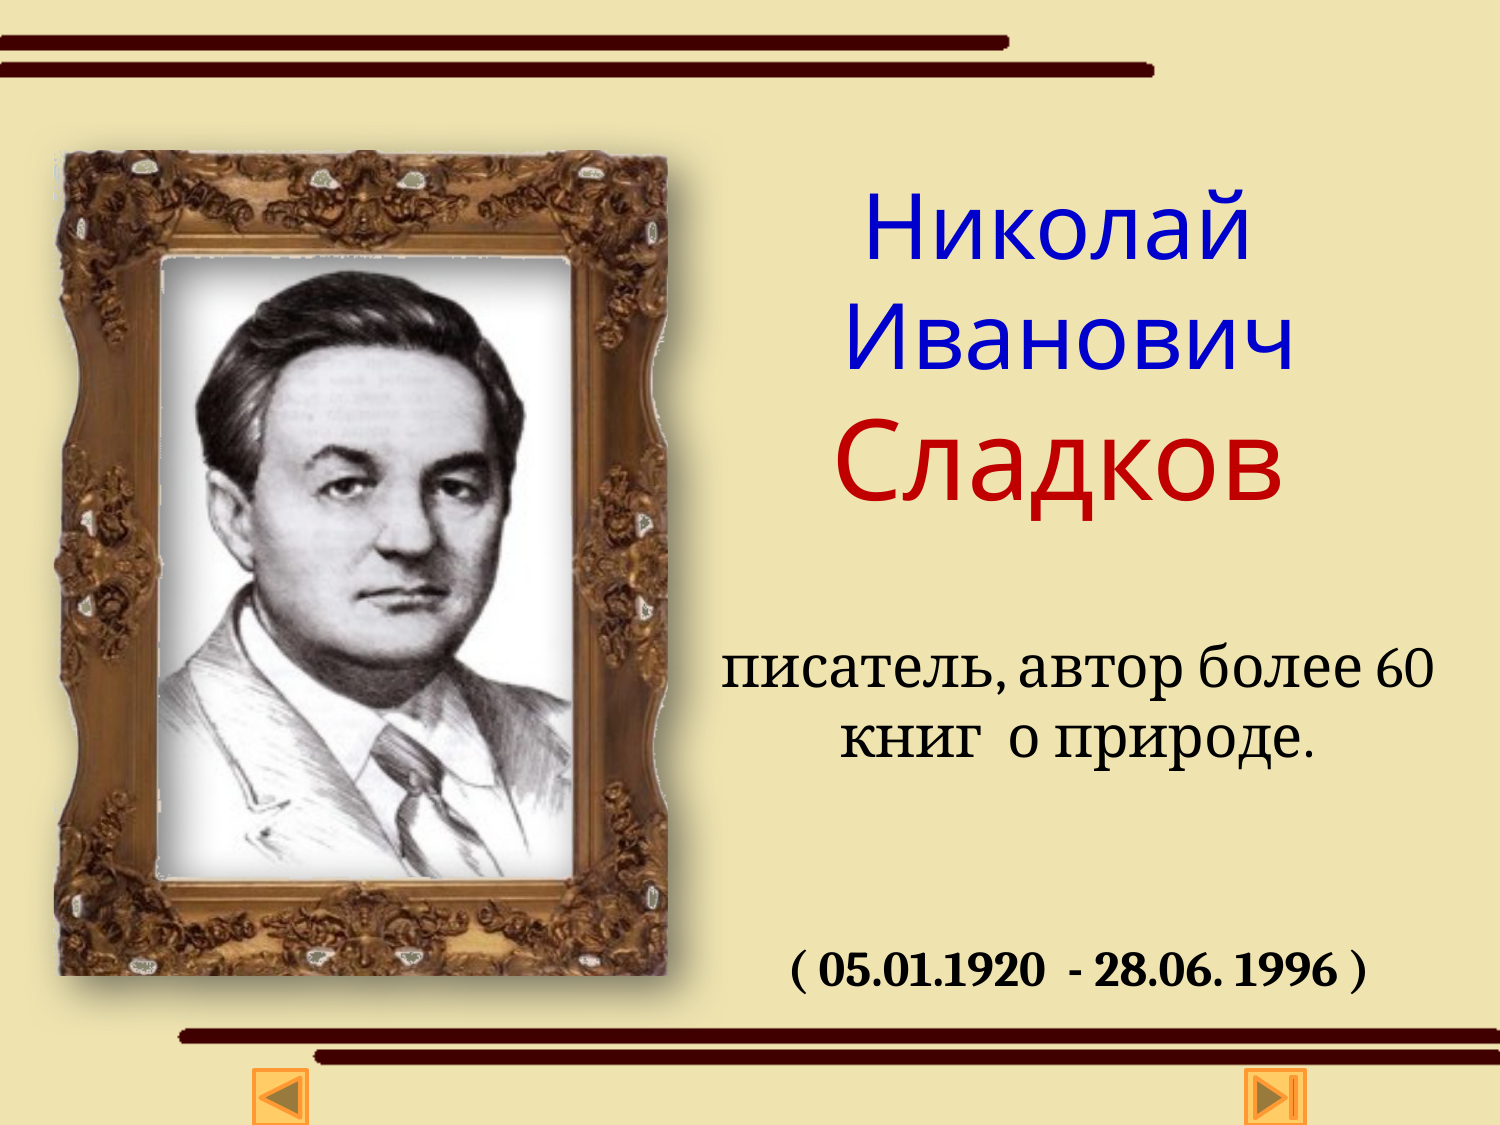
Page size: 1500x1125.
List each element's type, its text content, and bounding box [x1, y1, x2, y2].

text_box [1244, 1068, 1307, 1125]
text_box [252, 1068, 309, 1125]
text_box ( 05.01.1920 - 28.06. 1996 ) [772, 928, 1397, 1004]
text_box писатель, автор более 60 книг о природе. [778, 621, 1453, 777]
text_box Николай Иванович Сладков [803, 160, 1314, 531]
picture [0, 0, 1500, 1125]
